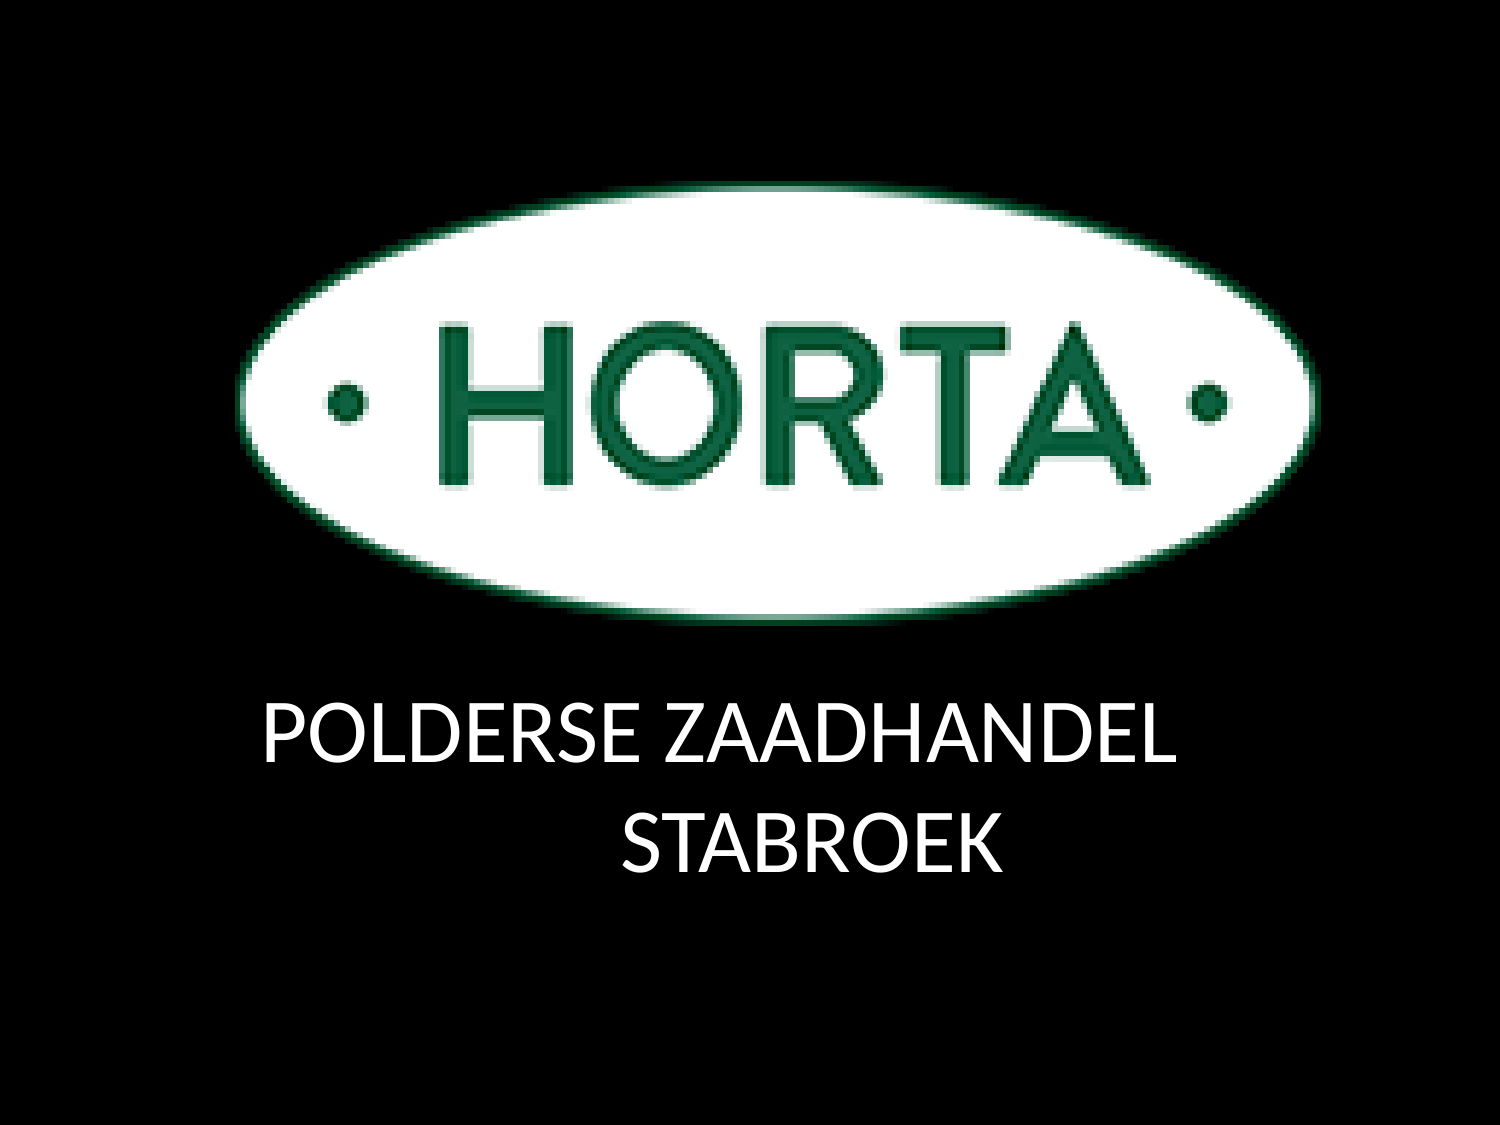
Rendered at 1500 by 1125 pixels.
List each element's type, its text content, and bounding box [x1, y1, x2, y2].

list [234, 181, 1321, 626]
text_box POLDERSE ZAADHANDEL STABROEK [245, 663, 1379, 899]
